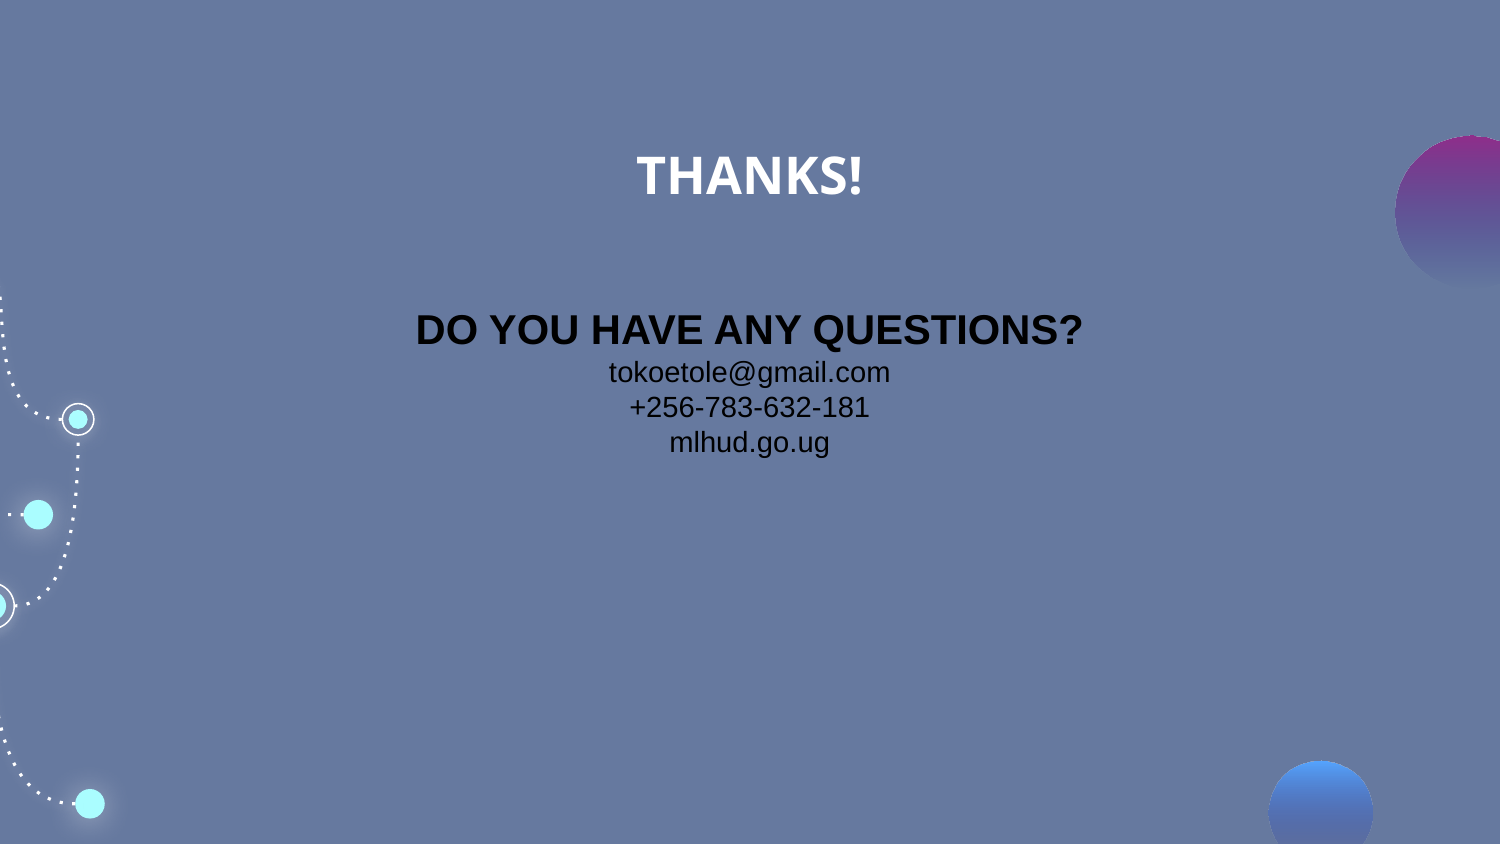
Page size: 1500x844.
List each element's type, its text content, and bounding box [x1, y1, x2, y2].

title THANKS! [385, 127, 1115, 263]
text_box DO YOU HAVE ANY QUESTIONS? tokoetole@gmail.com +256-783-632-181 mlhud.go.ug [385, 293, 1115, 468]
